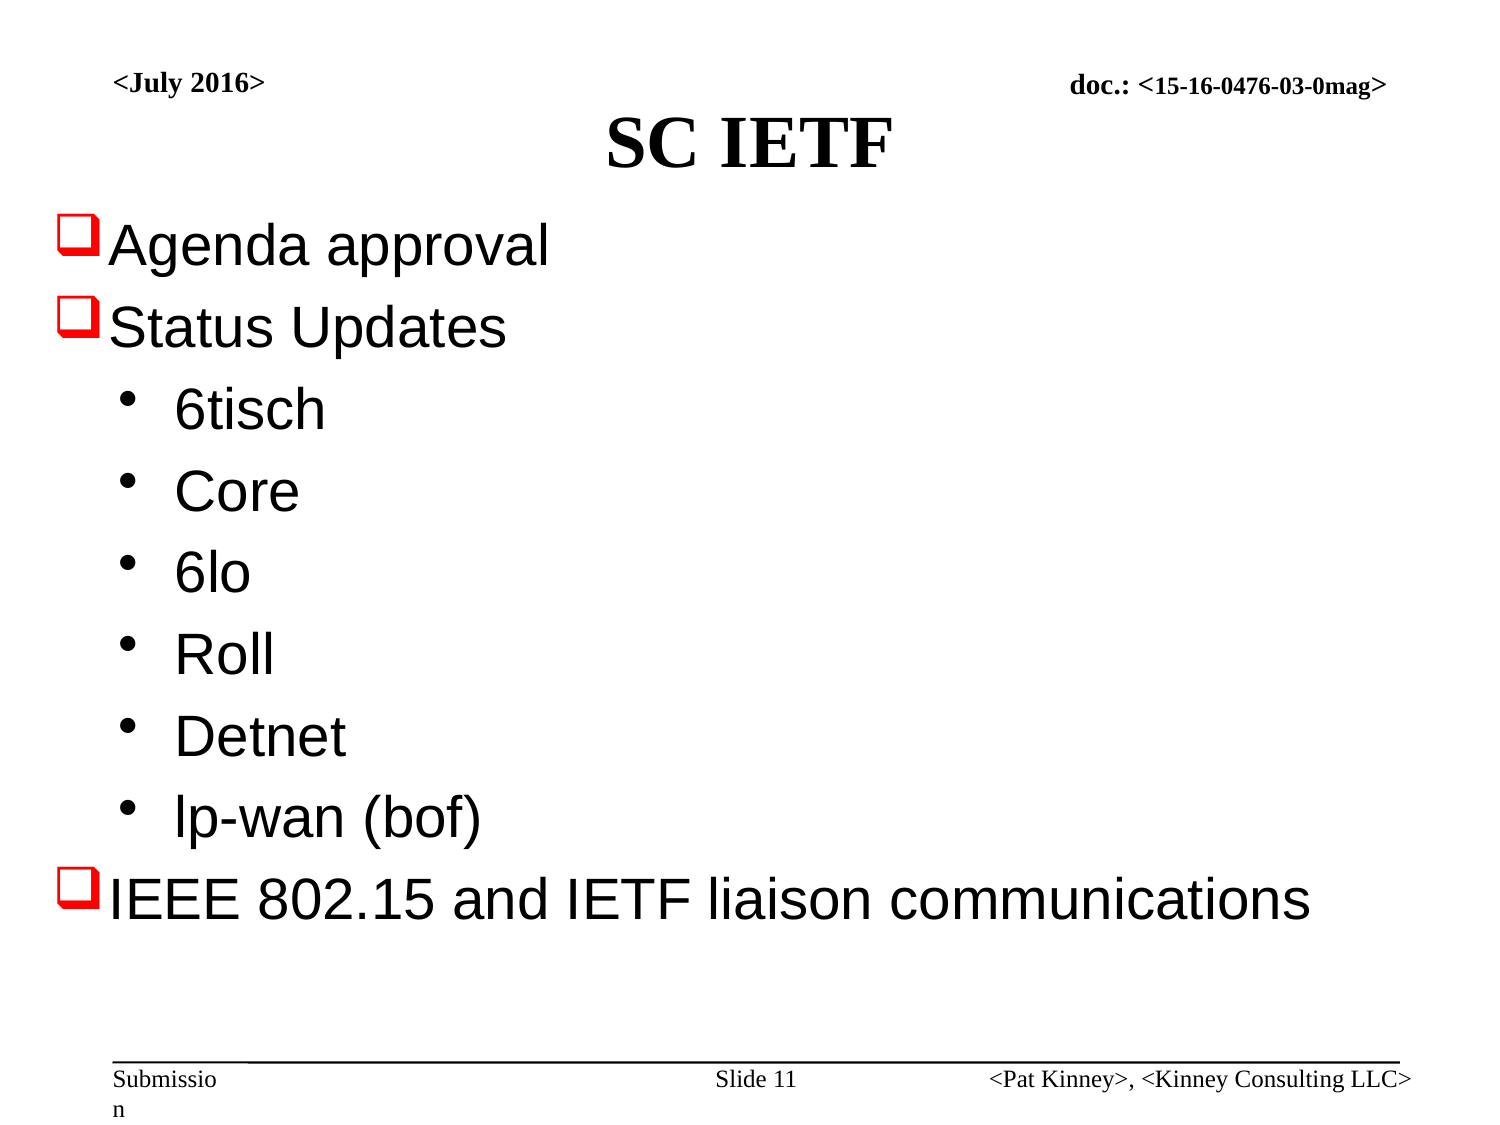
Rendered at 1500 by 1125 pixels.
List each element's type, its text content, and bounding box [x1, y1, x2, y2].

title SC IETF [112, 50, 1388, 200]
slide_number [112, 62, 376, 99]
footer <Pat Kinney>, <Kinney Consulting LLC> [899, 1061, 1413, 1093]
list Agenda approval Status Updates 6tisch Core 6lo Roll Detnet lp-wan (bof) IEEE 802.15 and IETF liaison communications [37, 200, 1475, 975]
slide_number Slide 11 [712, 1061, 800, 1093]
